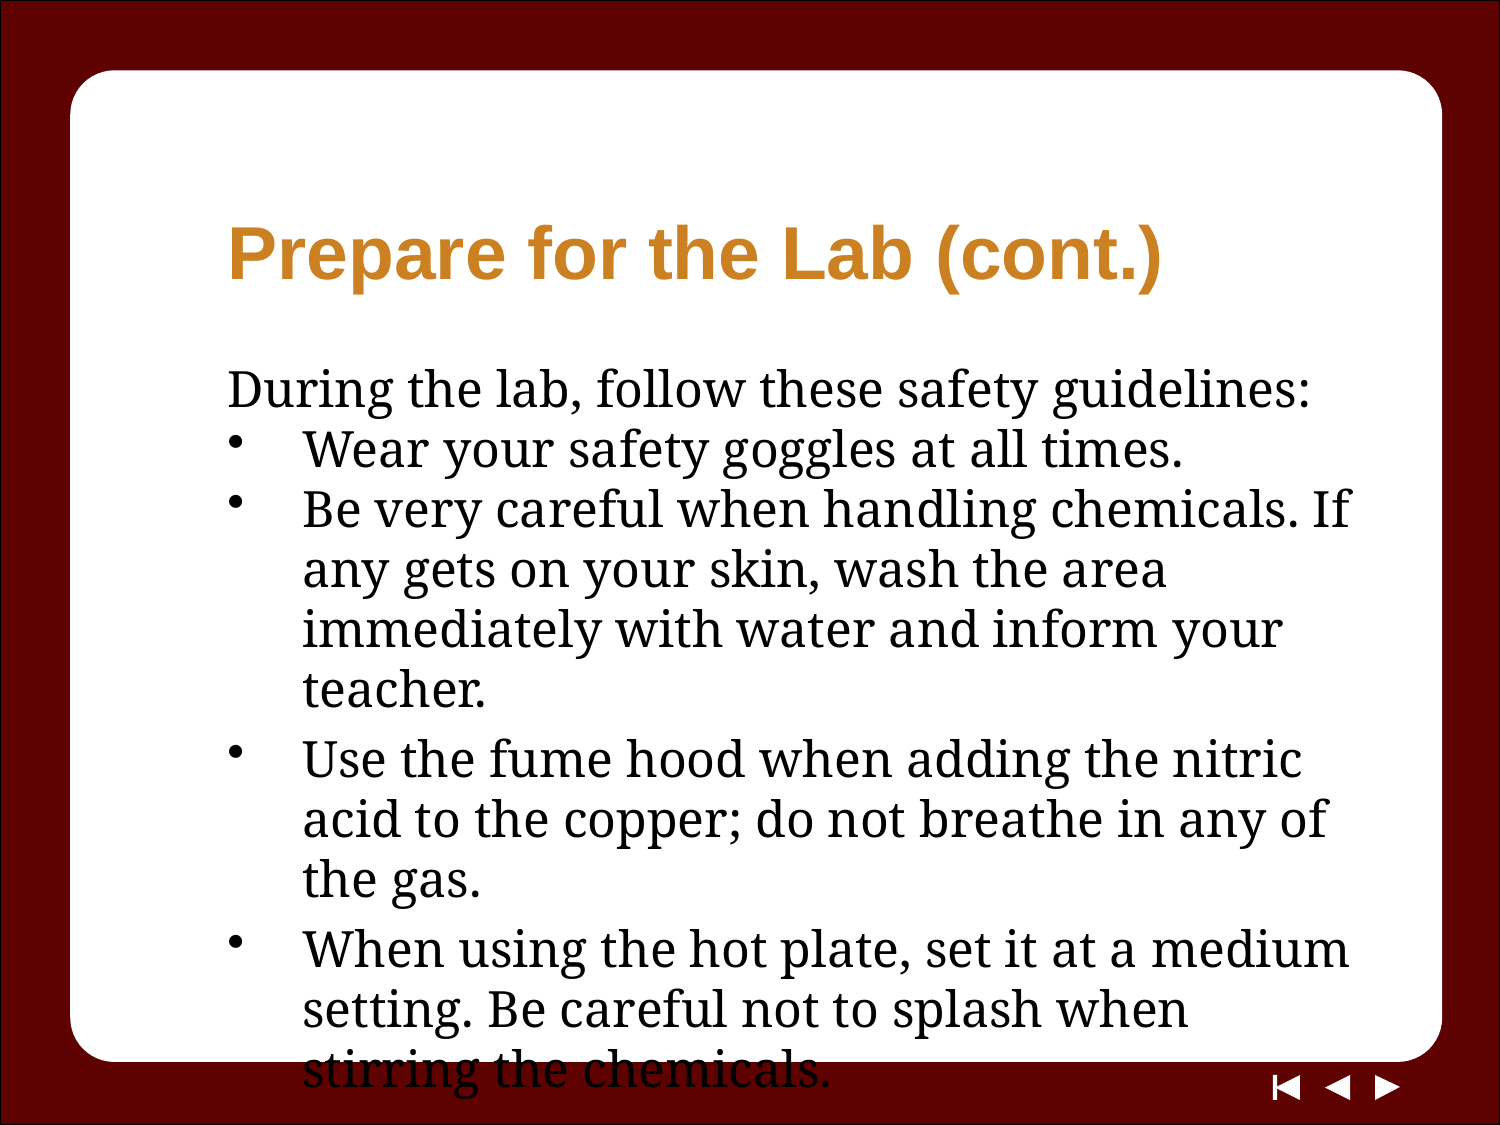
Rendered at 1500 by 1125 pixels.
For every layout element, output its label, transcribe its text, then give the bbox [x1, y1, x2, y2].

list During the lab, follow these safety guidelines: Wear your safety goggles at all times. Be very careful when handling chemicals. If any gets on your skin, wash the area immediately with water and inform your teacher. Use the fume hood when adding the nitric acid to the copper; do not breathe in any of the gas. When using the hot plate, set it at a medium setting. Be careful not to splash when stirring the chemicals. [212, 350, 1388, 988]
title Prepare for the Lab (cont.) [212, 174, 1425, 325]
